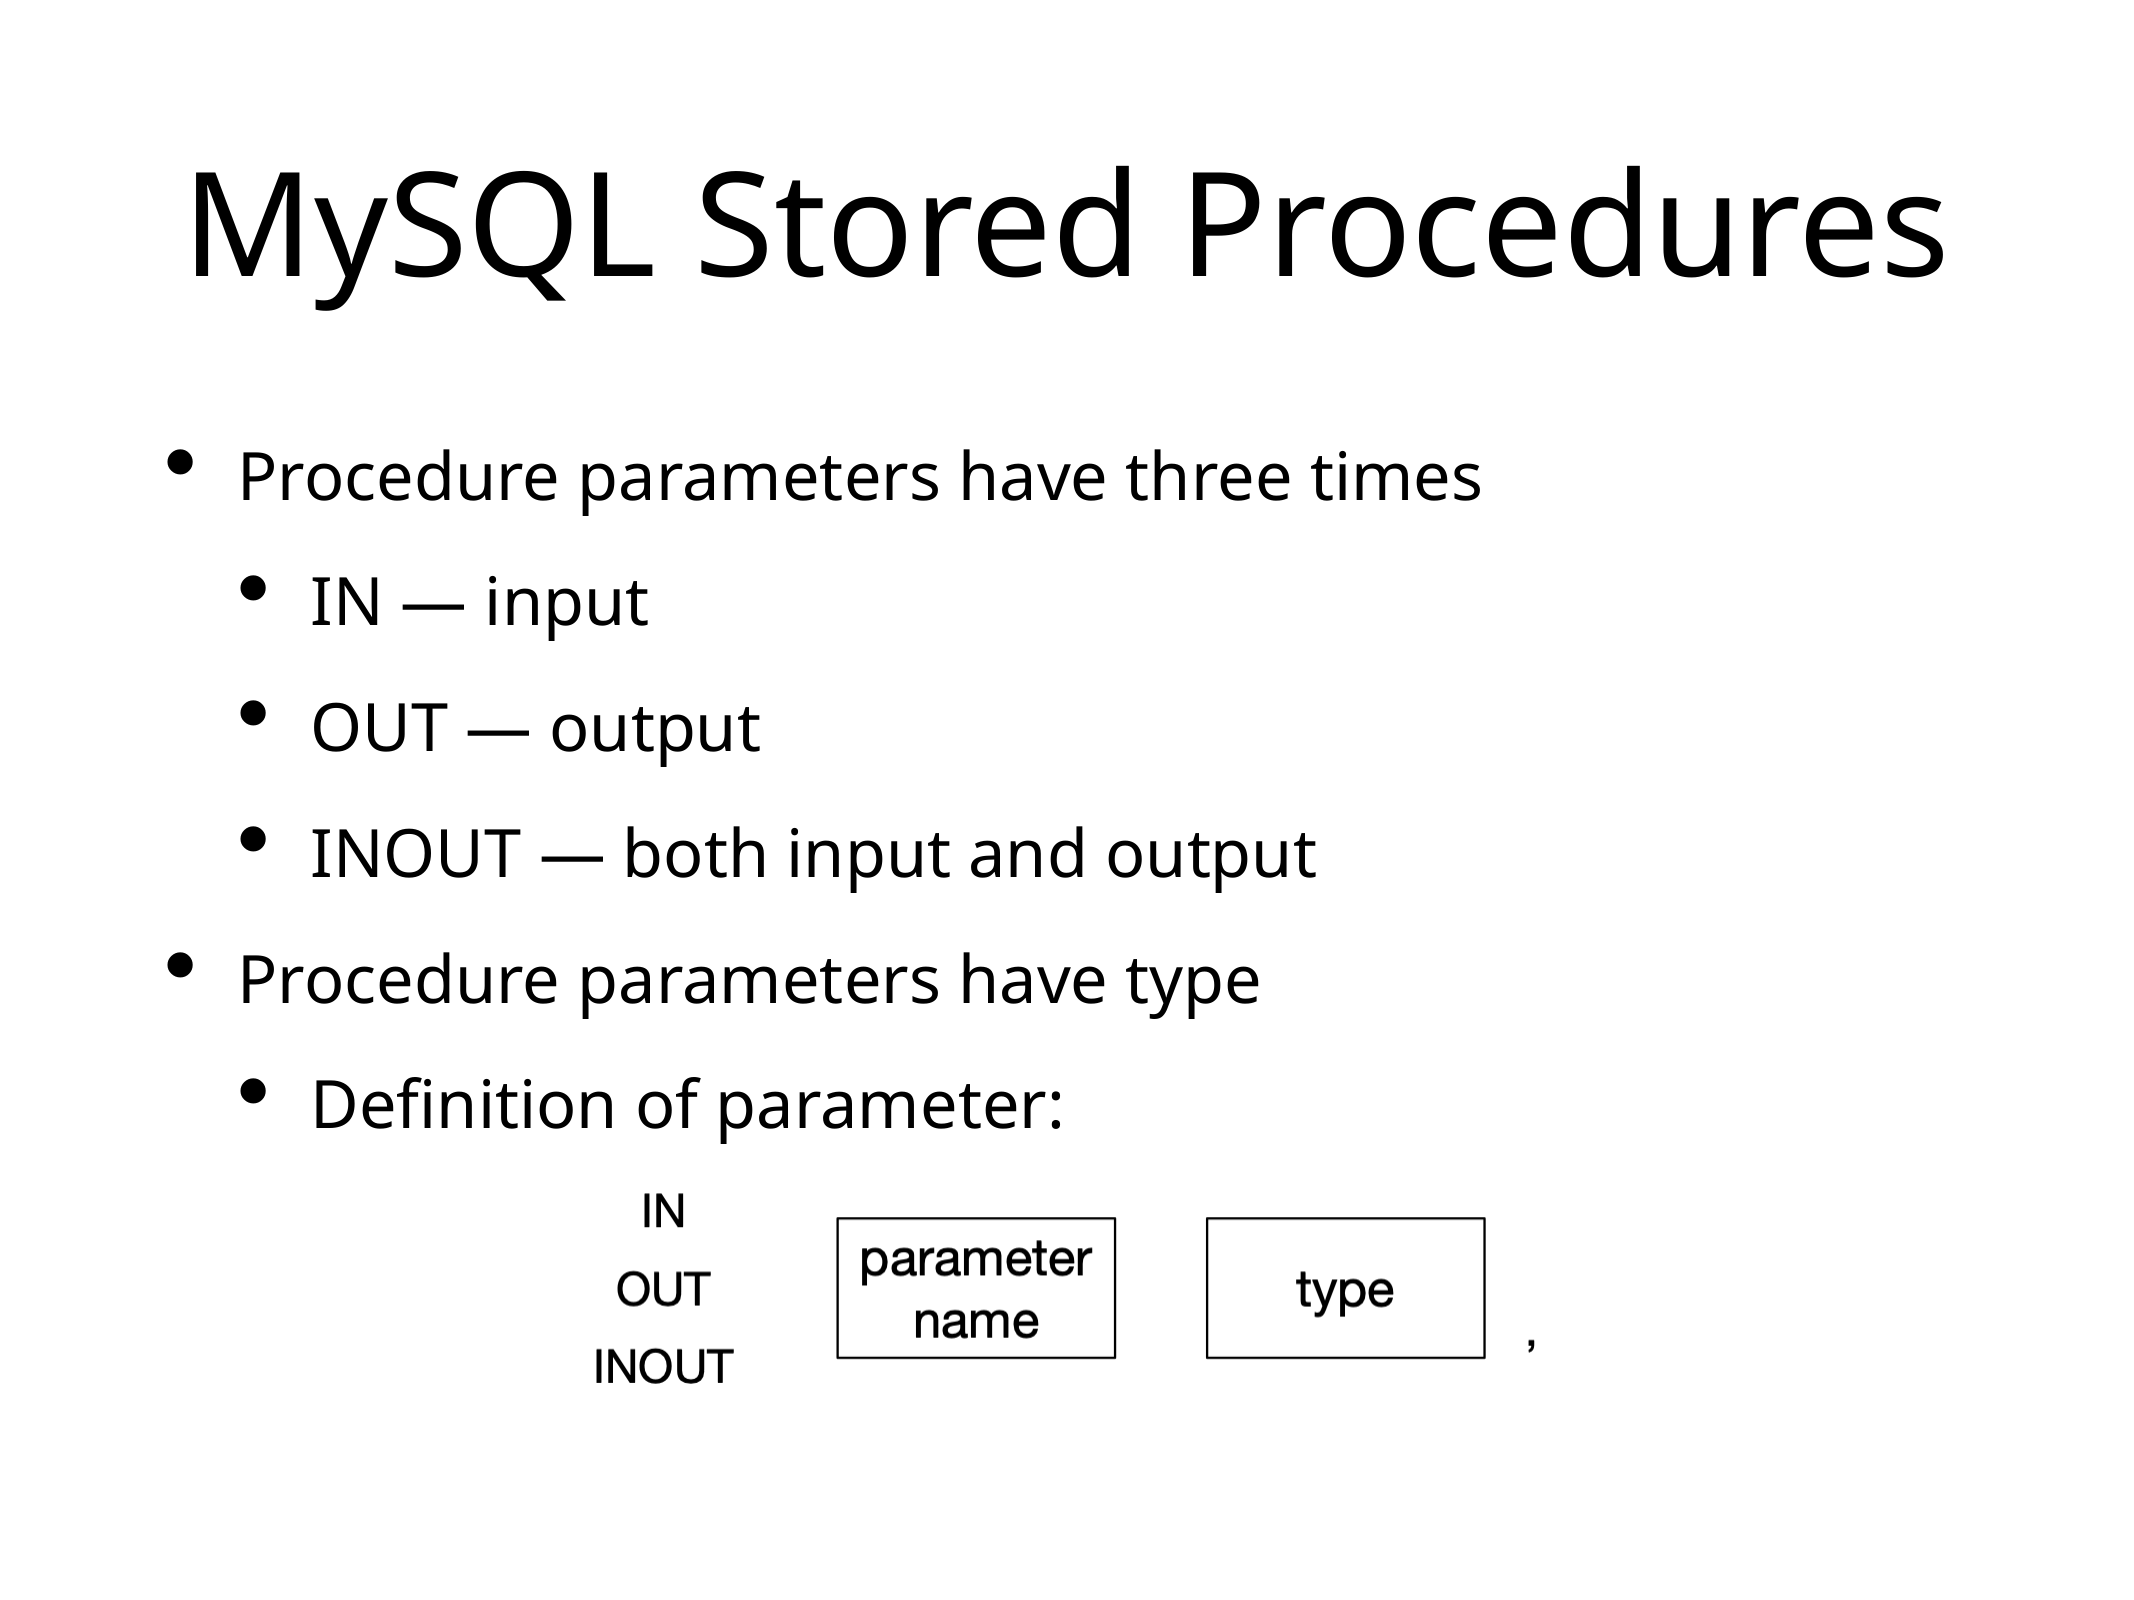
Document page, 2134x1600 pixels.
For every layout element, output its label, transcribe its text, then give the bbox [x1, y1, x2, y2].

list Procedure parameters have three times IN — input OUT — output INOUT — both input and output Procedure parameters have type Definition of parameter: [155, 424, 1978, 1457]
picture [581, 1170, 1553, 1407]
title MySQL Stored Procedures [155, 41, 1978, 397]
